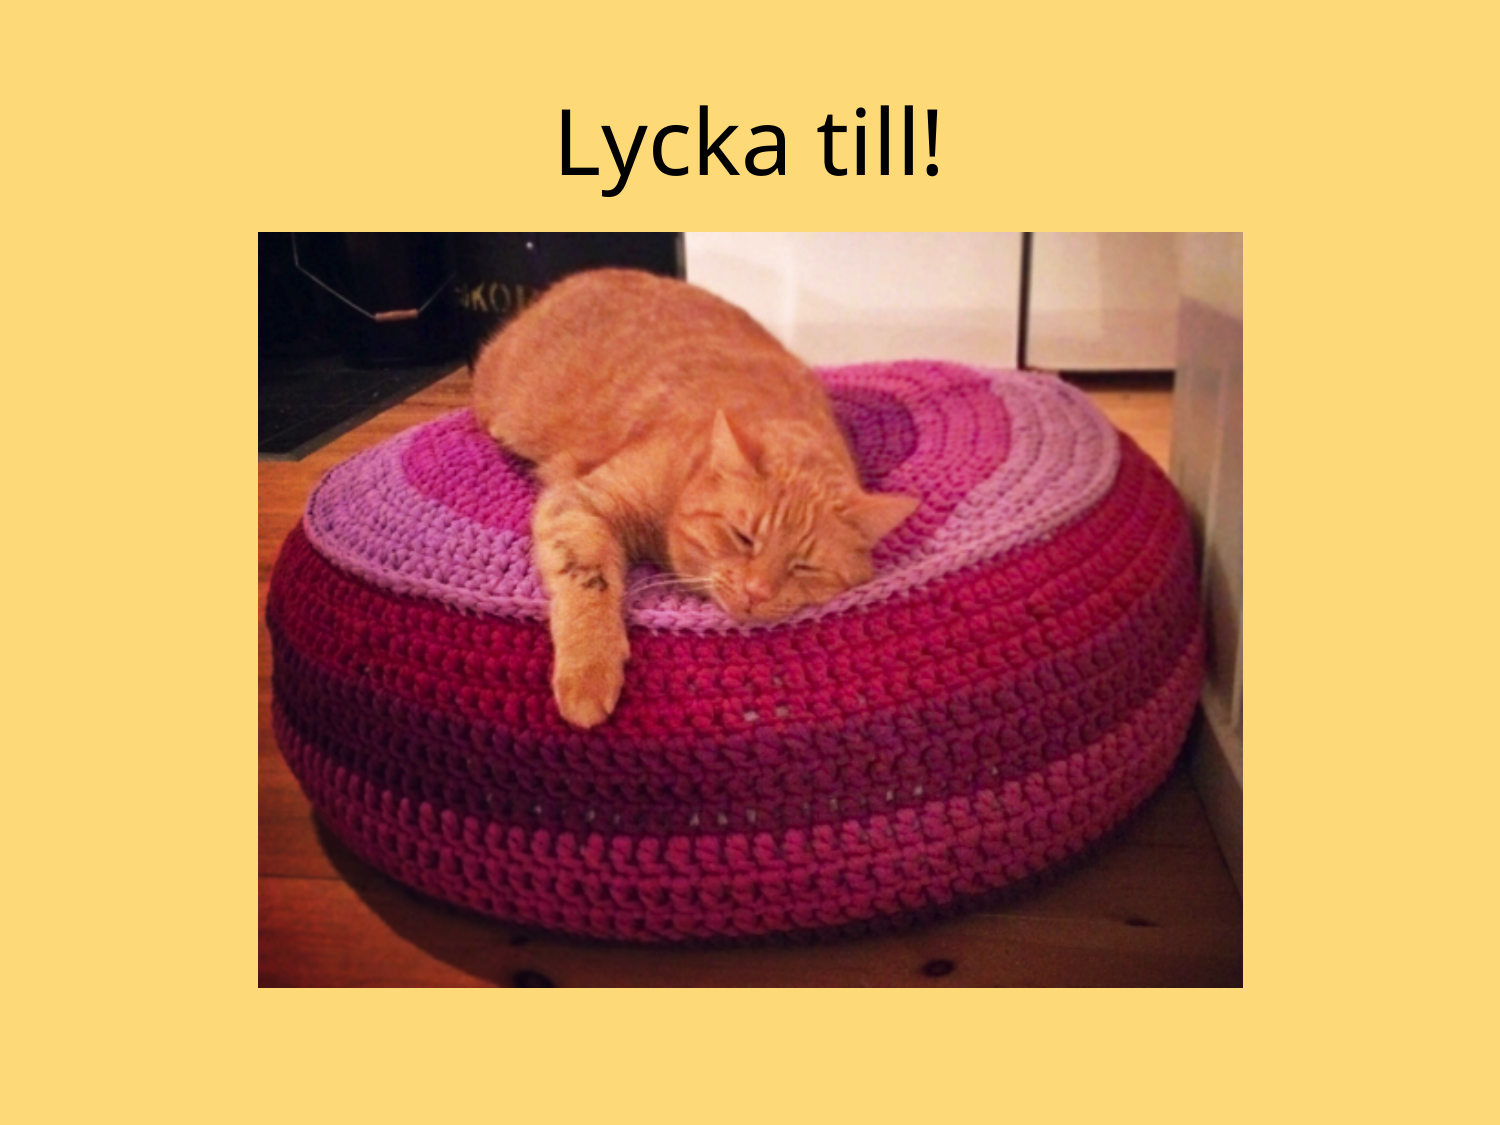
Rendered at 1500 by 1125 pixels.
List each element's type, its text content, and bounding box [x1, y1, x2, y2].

title Lycka till! [75, 45, 1425, 233]
picture [257, 232, 1243, 988]
